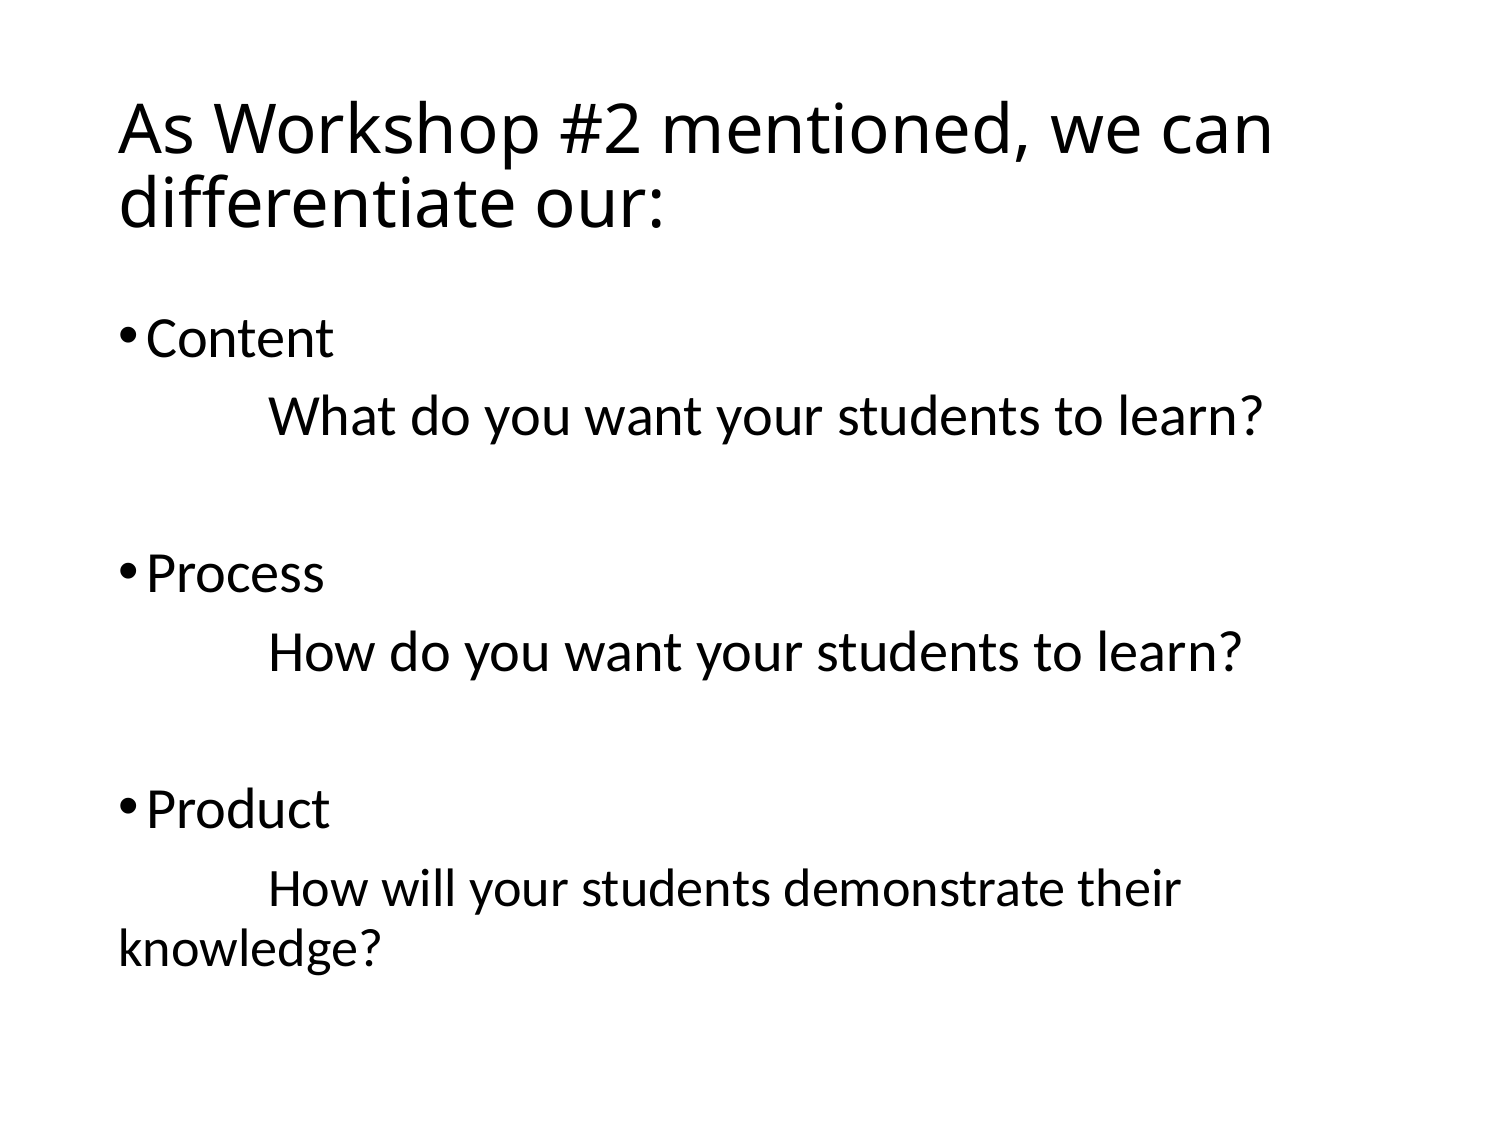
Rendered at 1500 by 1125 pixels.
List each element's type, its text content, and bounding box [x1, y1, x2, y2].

list Content What do you want your students to learn? Process How do you want your students to learn? Product How will your students demonstrate their knowledge? [103, 299, 1397, 1014]
title As Workshop #2 mentioned, we can differentiate our: [103, 59, 1397, 278]
